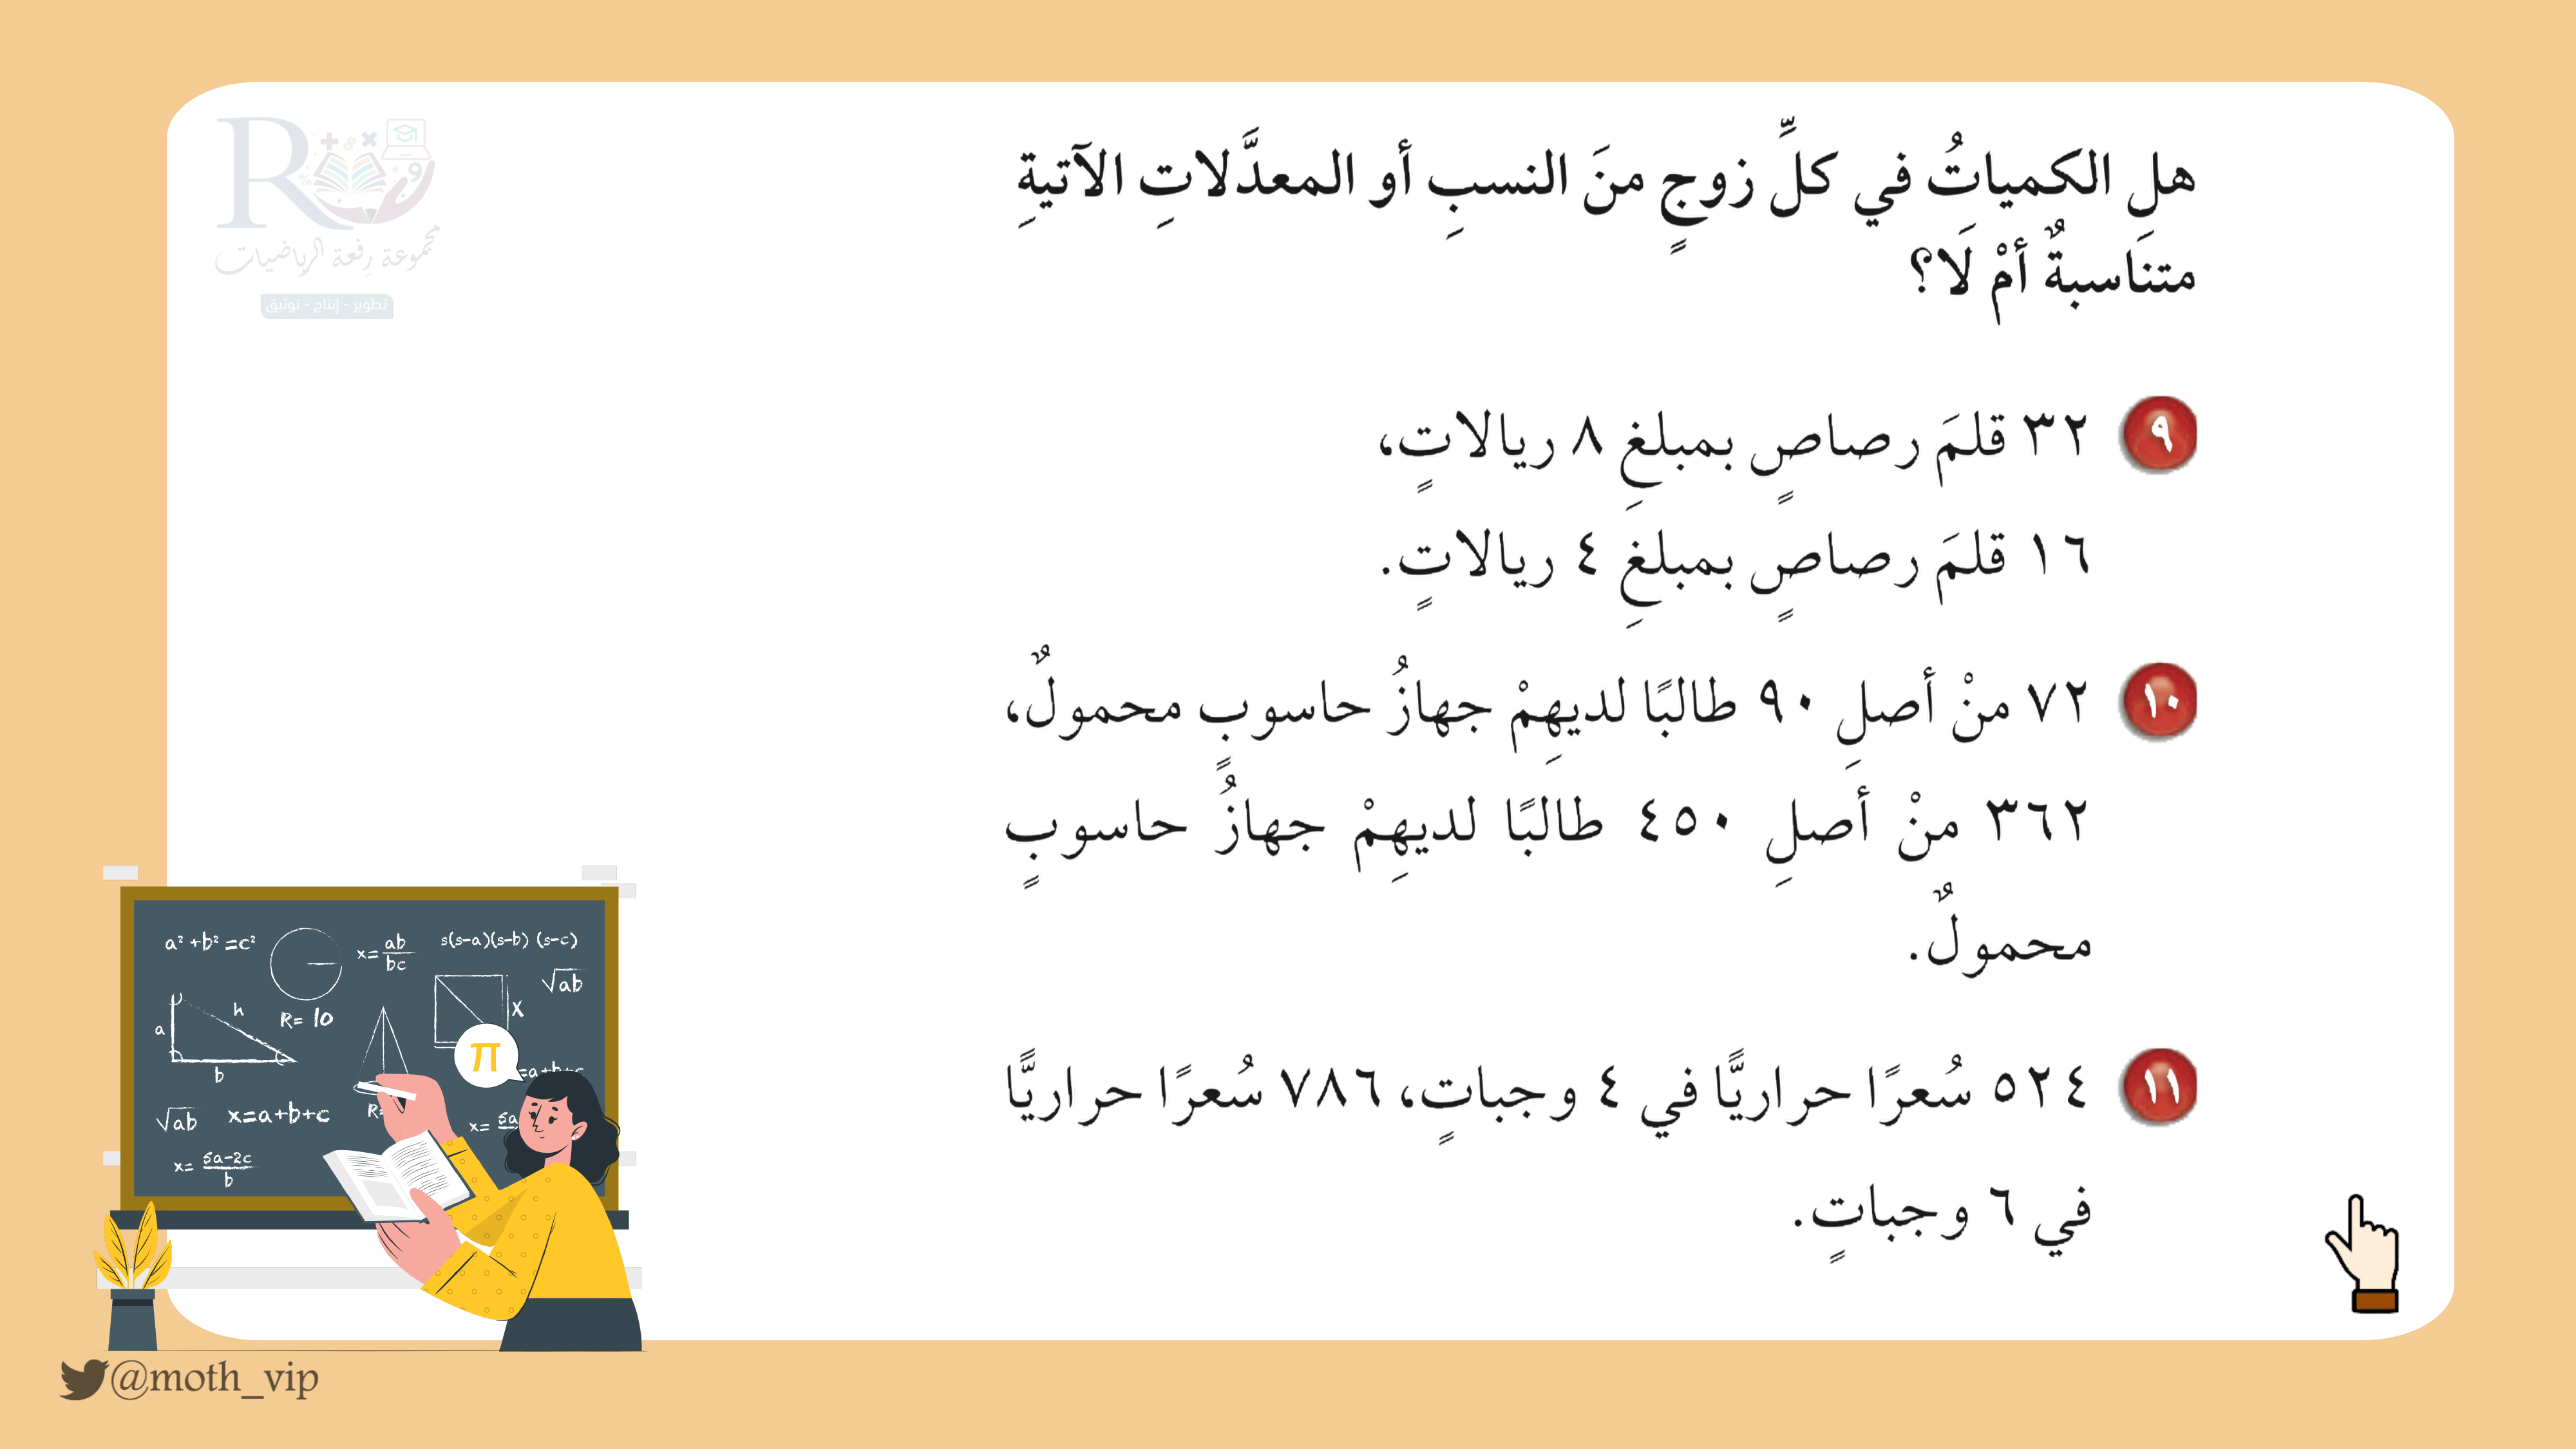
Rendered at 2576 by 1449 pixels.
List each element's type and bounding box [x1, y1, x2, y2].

picture [2303, 1189, 2430, 1316]
picture [43, 862, 696, 1404]
picture [882, 99, 2249, 1285]
